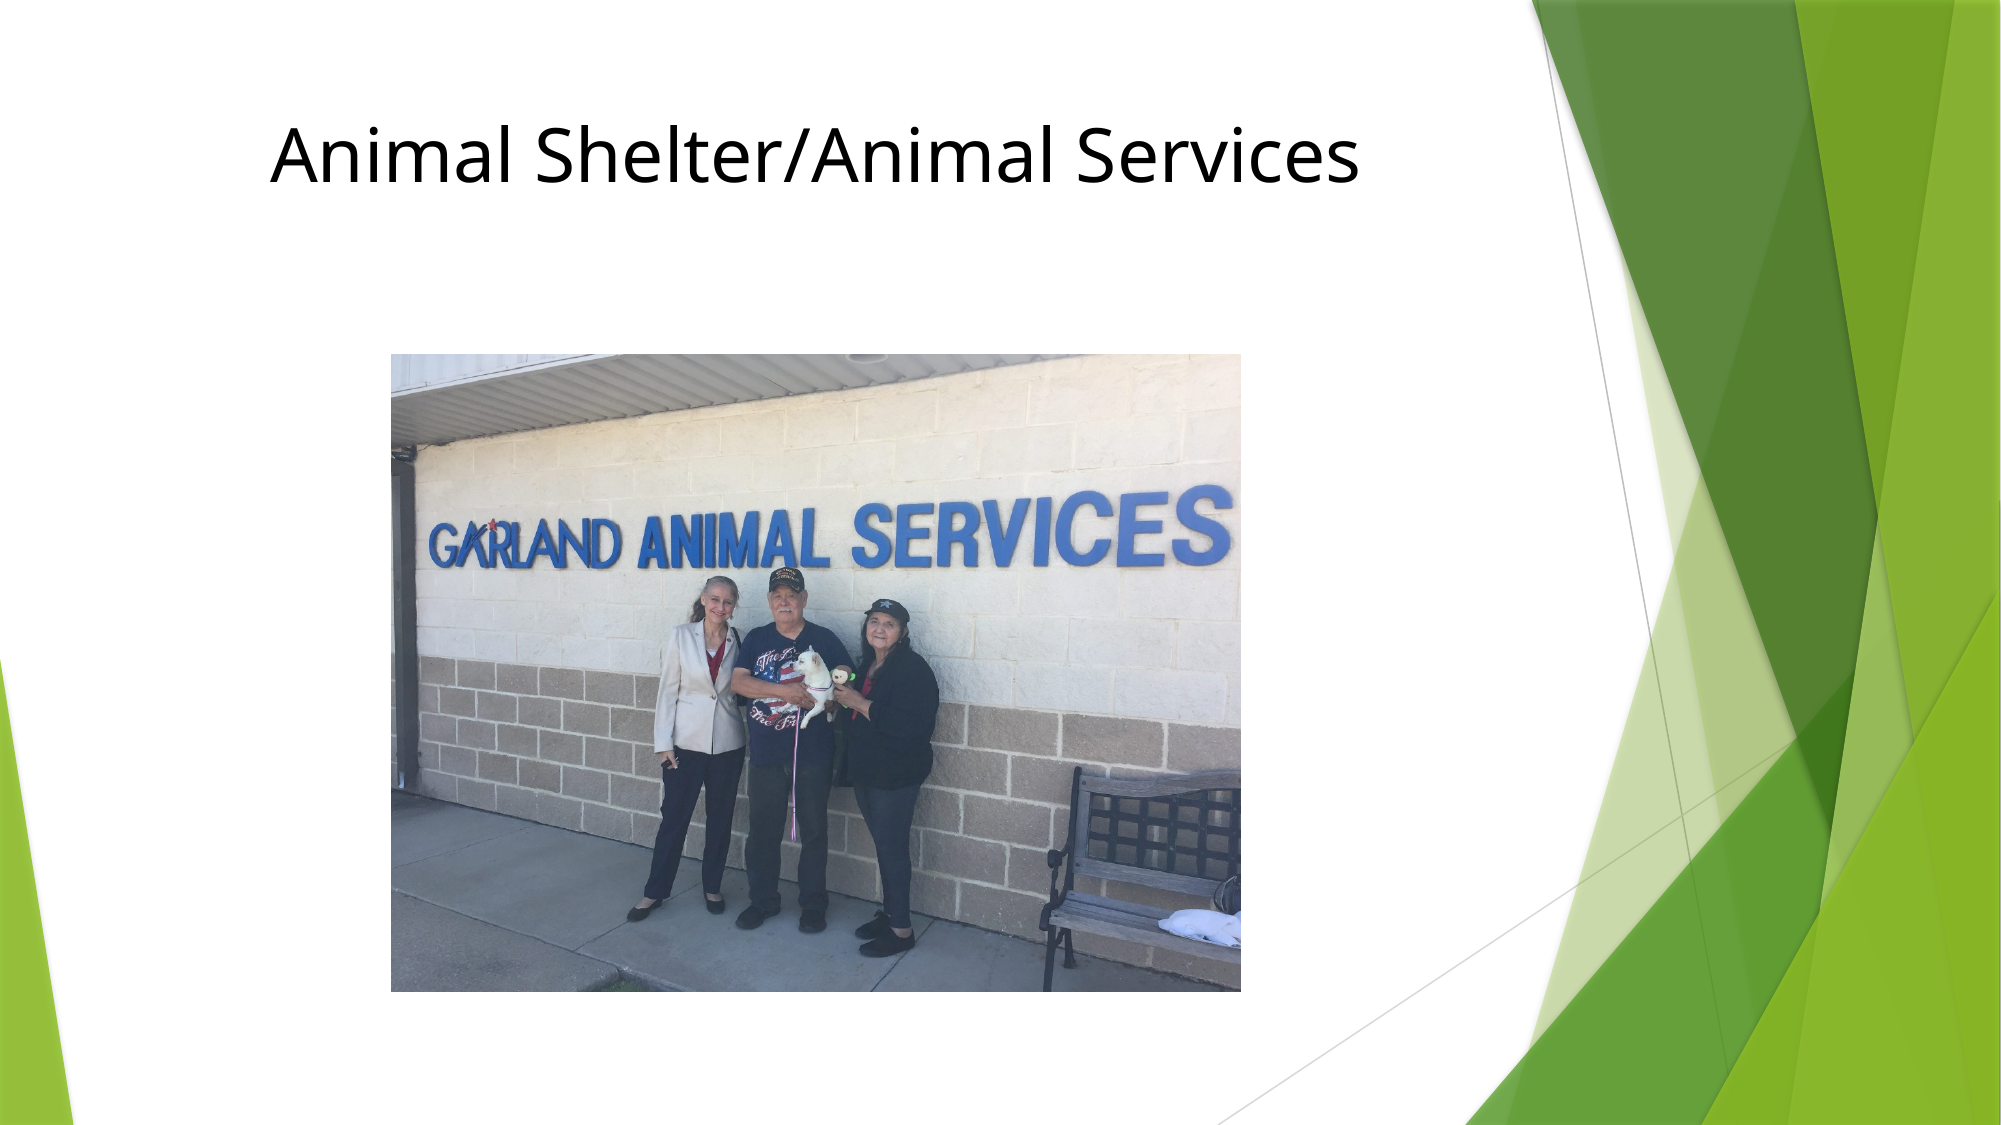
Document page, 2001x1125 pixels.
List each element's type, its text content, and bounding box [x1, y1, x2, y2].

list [391, 353, 1242, 992]
title Animal Shelter/Animal Services [111, 99, 1522, 317]
